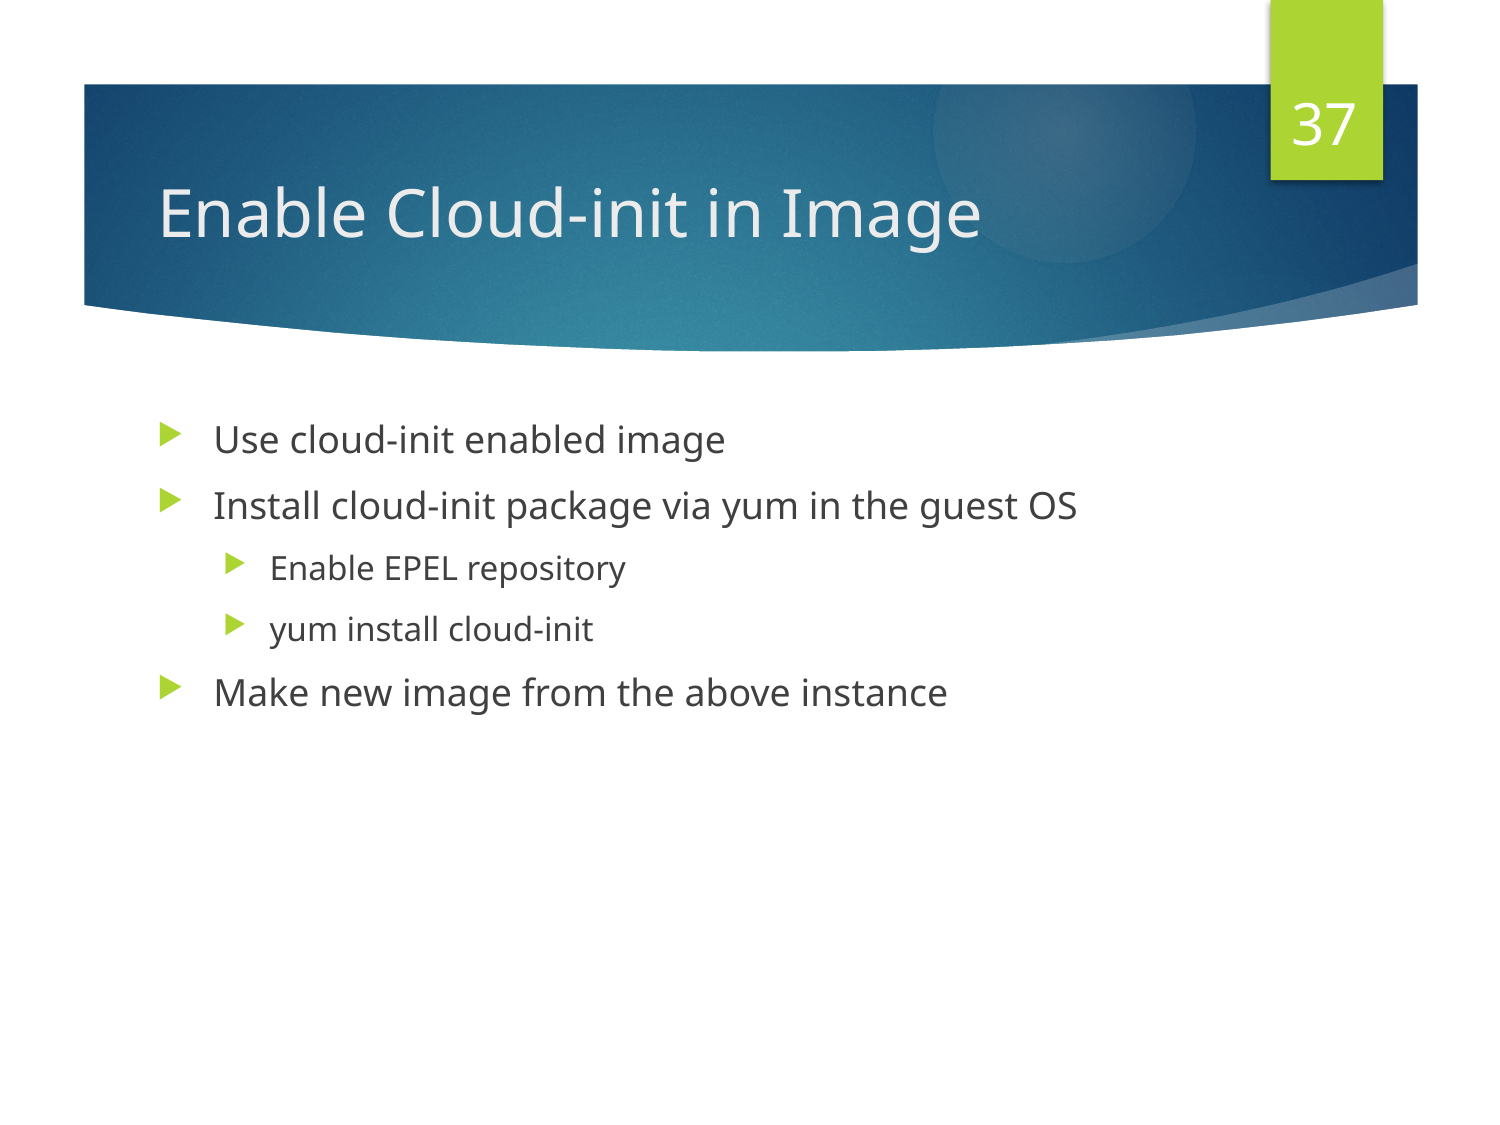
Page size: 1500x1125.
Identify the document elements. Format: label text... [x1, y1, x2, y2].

slide_number 37 [1259, 48, 1390, 175]
title Enable Cloud-init in Image [142, 152, 1183, 269]
list Use cloud-init enabled image Install cloud-init package via yum in the guest OS Enable EPEL repository yum install cloud-init Make new image from the above instance [142, 408, 1183, 988]
